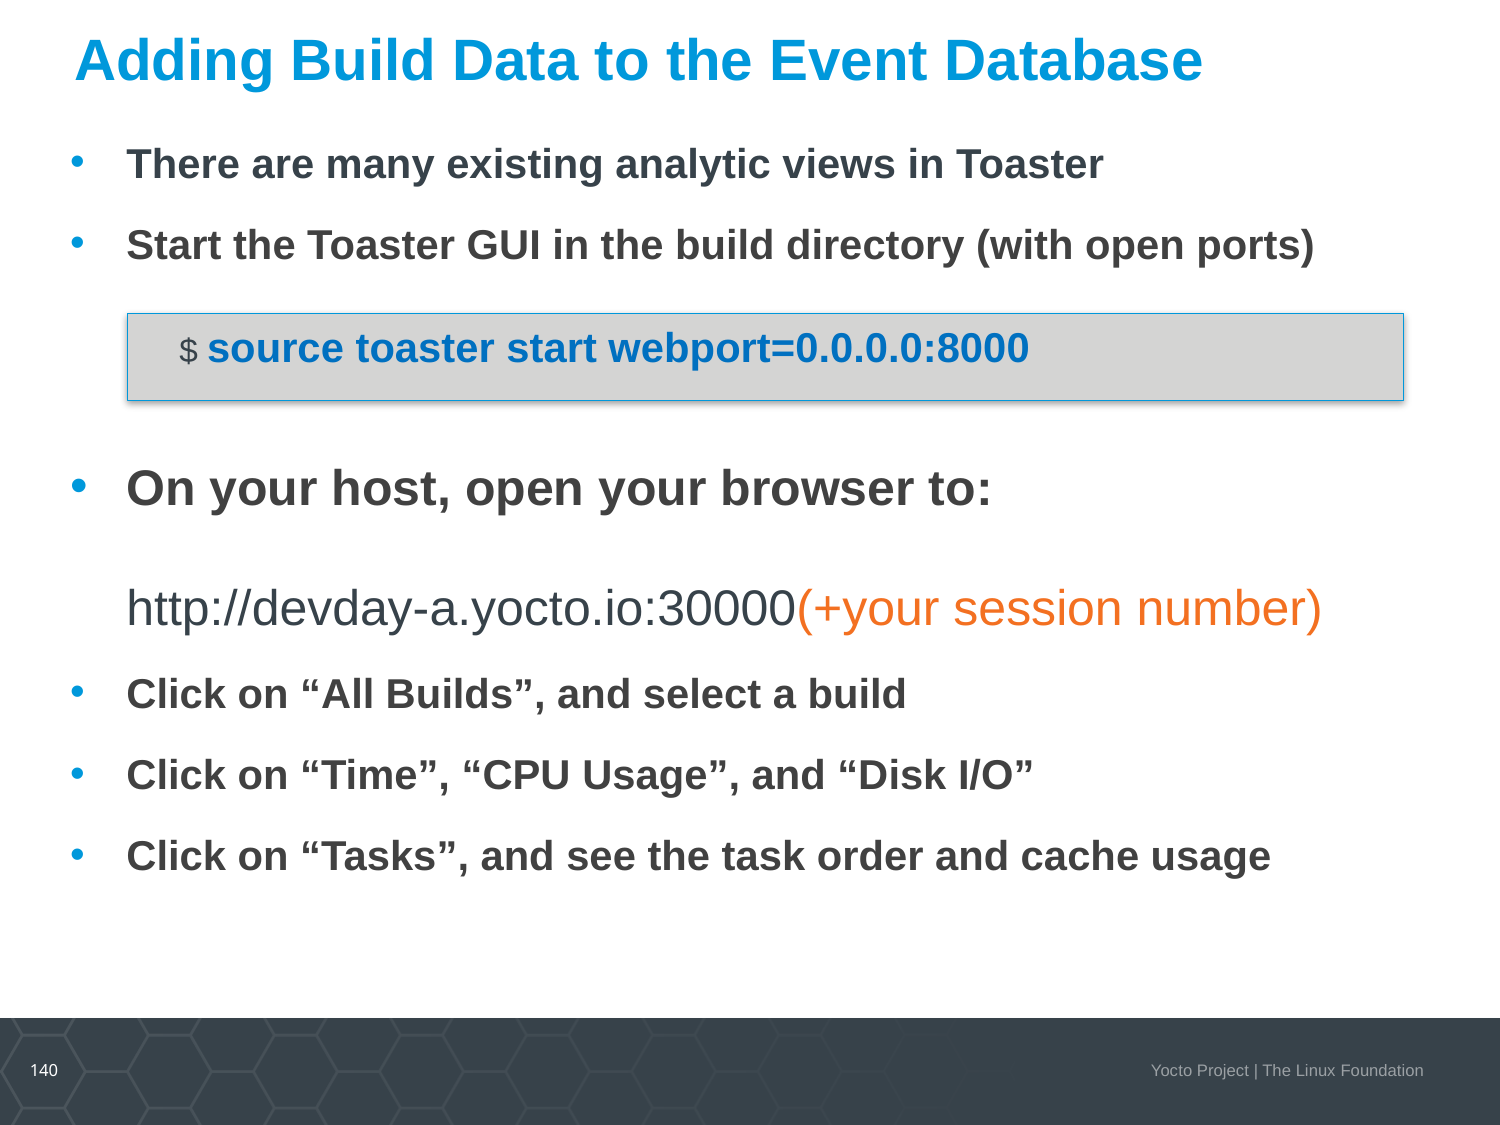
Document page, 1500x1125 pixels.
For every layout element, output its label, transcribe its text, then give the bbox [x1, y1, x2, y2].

title Adding Build Data to the Event Database [74, 38, 1425, 184]
picture [0, 0, 1500, 1125]
list There are many existing analytic views in Toaster Start the Toaster GUI in the build directory (with open ports) On your host, open your browser to: http://devday-a.yocto.io:30000(+your session number) Click on “All Builds”, and select a build Click on “Time”, “CPU Usage”, and “Disk I/O” Click on “Tasks”, and see the task order and cache usage [70, 136, 1421, 1040]
text_box $ source toaster start webport=0.0.0.0:8000 [127, 313, 1404, 401]
